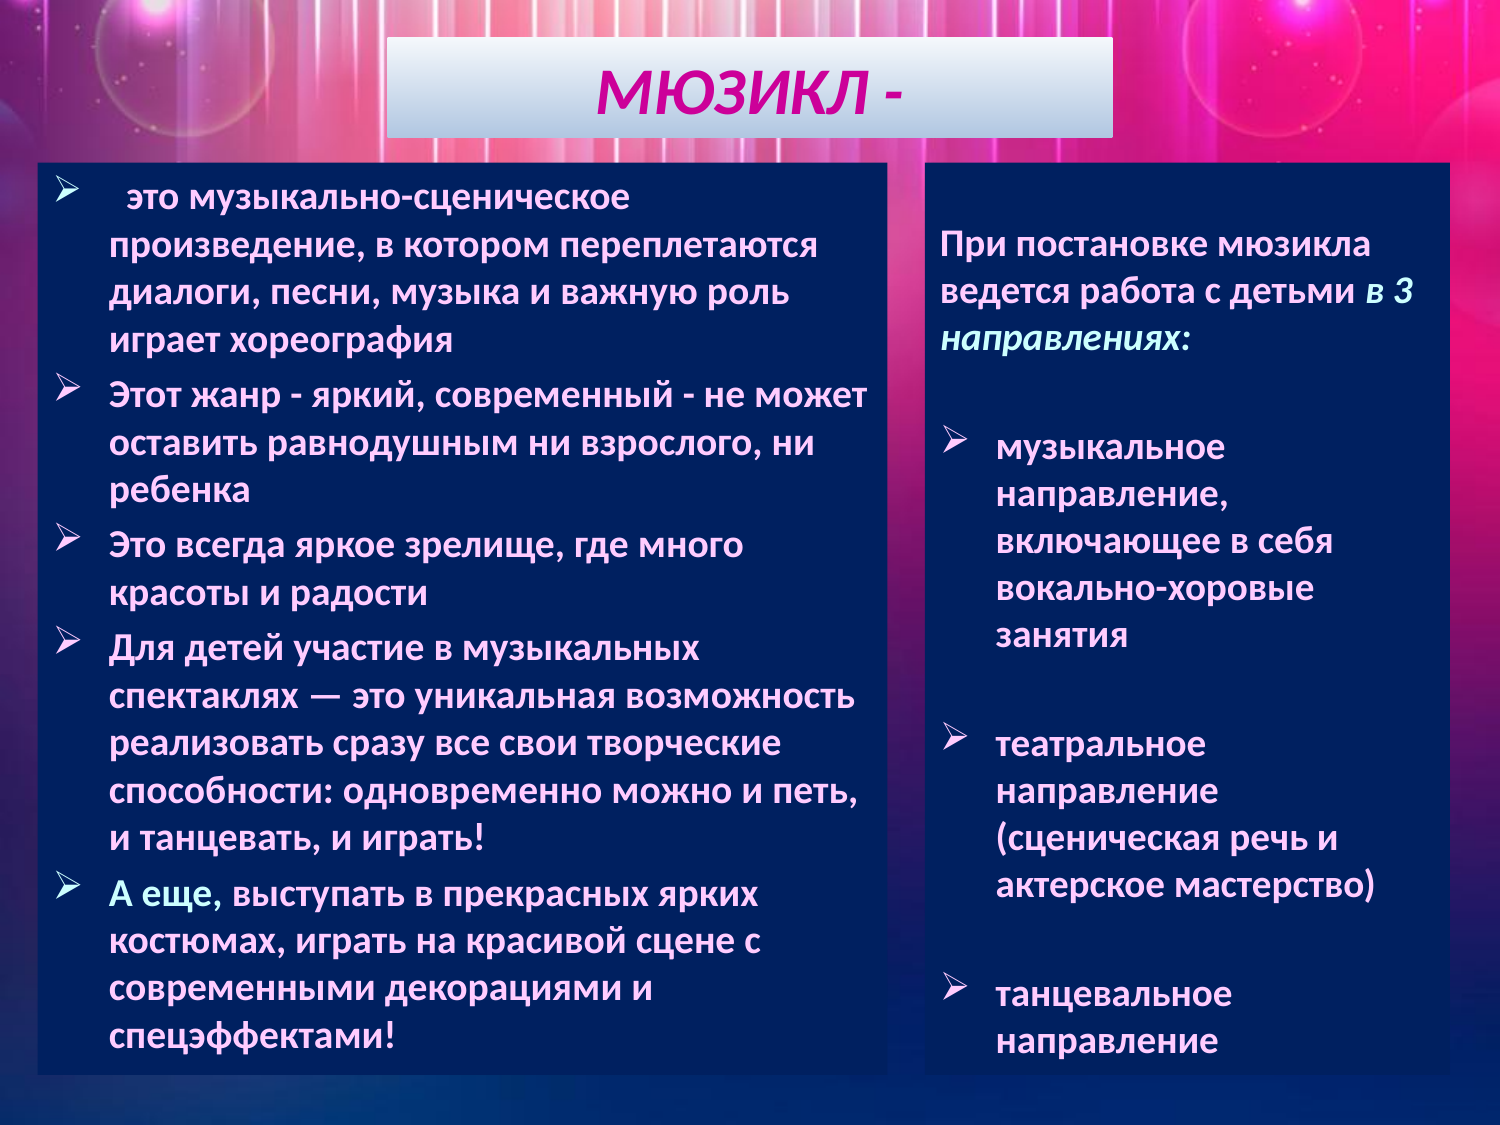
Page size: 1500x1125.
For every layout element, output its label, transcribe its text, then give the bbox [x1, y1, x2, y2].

title МЮЗИКЛ - [387, 37, 1113, 138]
picture [0, 0, 1500, 1125]
list При постановке мюзикла ведется работа с детьми в 3 направлениях: музыкальное направление, включающее в себя вокально-хоровые занятия театральное направление (сценическая речь и актерское мастерство) танцевальное направление [924, 162, 1450, 1075]
list это музыкально-сценическое произведение, в котором переплетаются диалоги, песни, музыка и важную роль играет хореография Этот жанр - яркий, современный - не может оставить равнодушным ни взрослого, ни ребенка Это всегда яркое зрелище, где много красоты и радости Для детей участие в музыкальных спектаклях — это уникальная возможность реализовать сразу все свои творческие способности: одновременно можно и петь, и танцевать, и играть! А еще, выступать в прекрасных ярких костюмах, играть на красивой сцене с современными декорациями и спецэффектами! [37, 162, 888, 1075]
